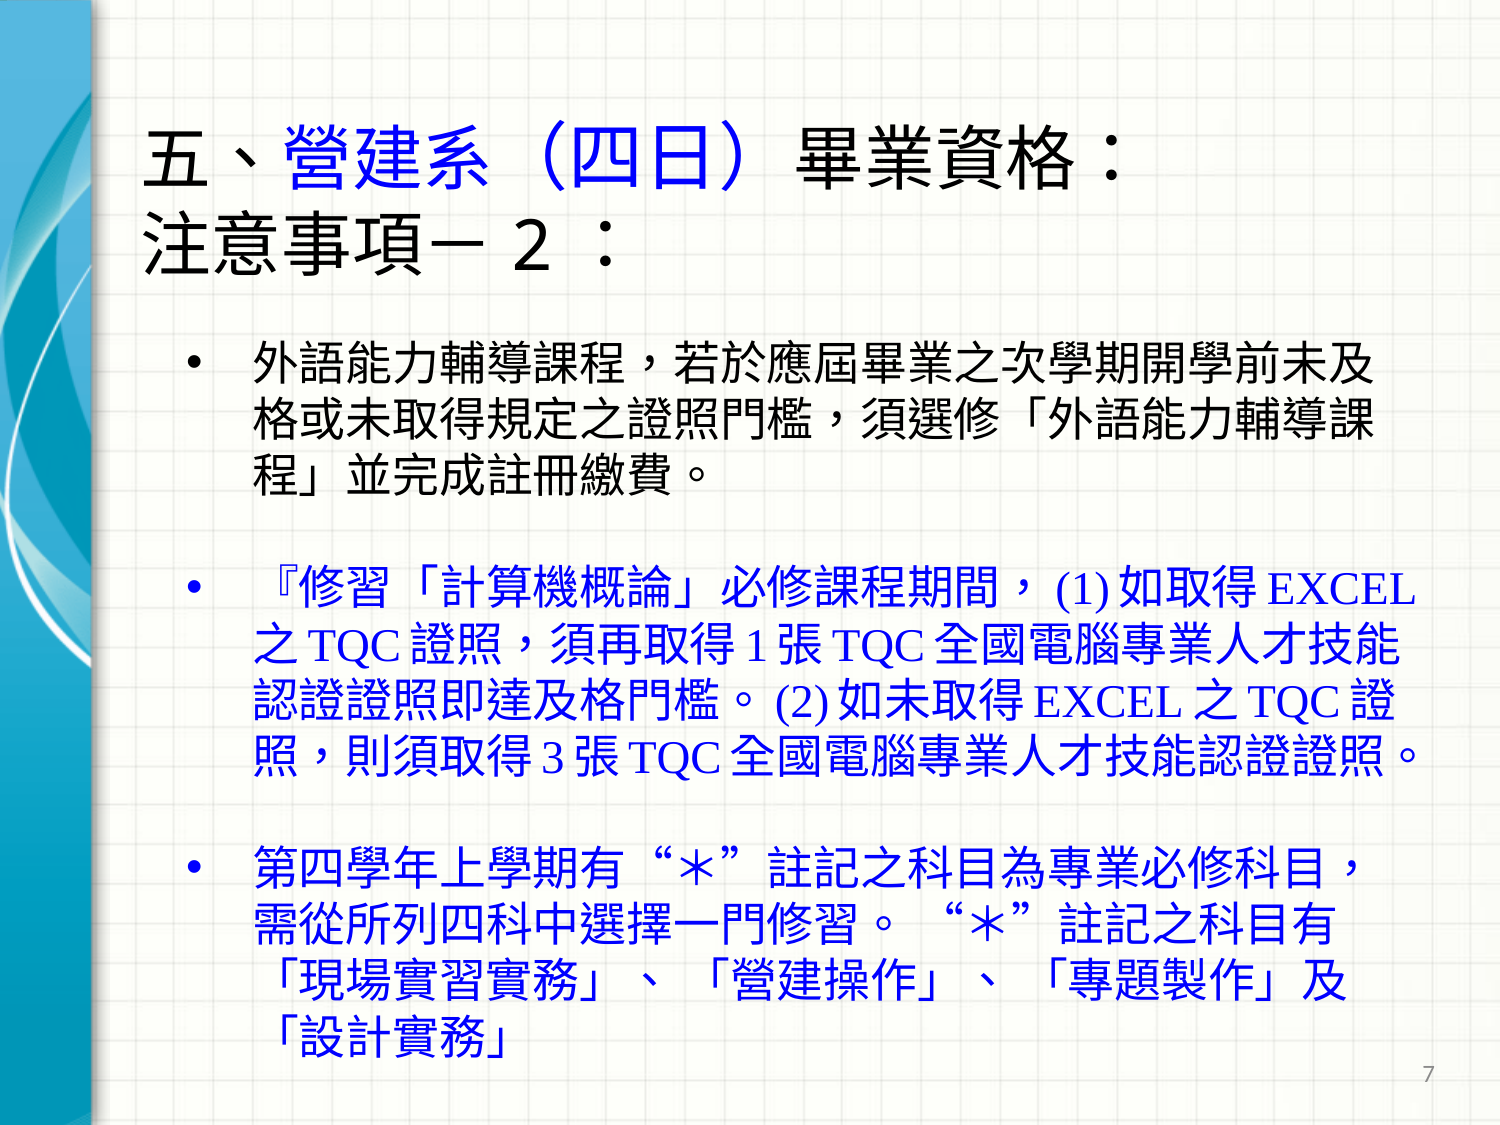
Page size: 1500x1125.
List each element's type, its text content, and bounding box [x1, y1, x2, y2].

slide_number 7 [1100, 1042, 1450, 1103]
picture [0, 0, 1500, 1125]
text_box 外語能力輔導課程，若於應屆畢業之次學期開學前未及格或未取得規定之證照門檻，須選修「外語能力輔導課程」並完成註冊繳費。 『修習「計算機概論」必修課程期間，(1)如取得EXCEL之TQC證照，須再取得1張TQC全國電腦專業人才技能認證證照即達及格門檻。(2)如未取得EXCEL之TQC證照，則須取得3張TQC全國電腦專業人才技能認證證照。 第四學年上學期有“＊”註記之科目為專業必修科目，需從所列四科中選擇一門修習。 “＊”註記之科目有「現場實習實務」、 「營建操作」、 「專題製作」及「設計實務」 [171, 314, 1435, 1083]
title 五、營建系（四日）畢業資格： 注意事項－2： [125, 103, 1450, 291]
text_box [135, 267, 1435, 1012]
